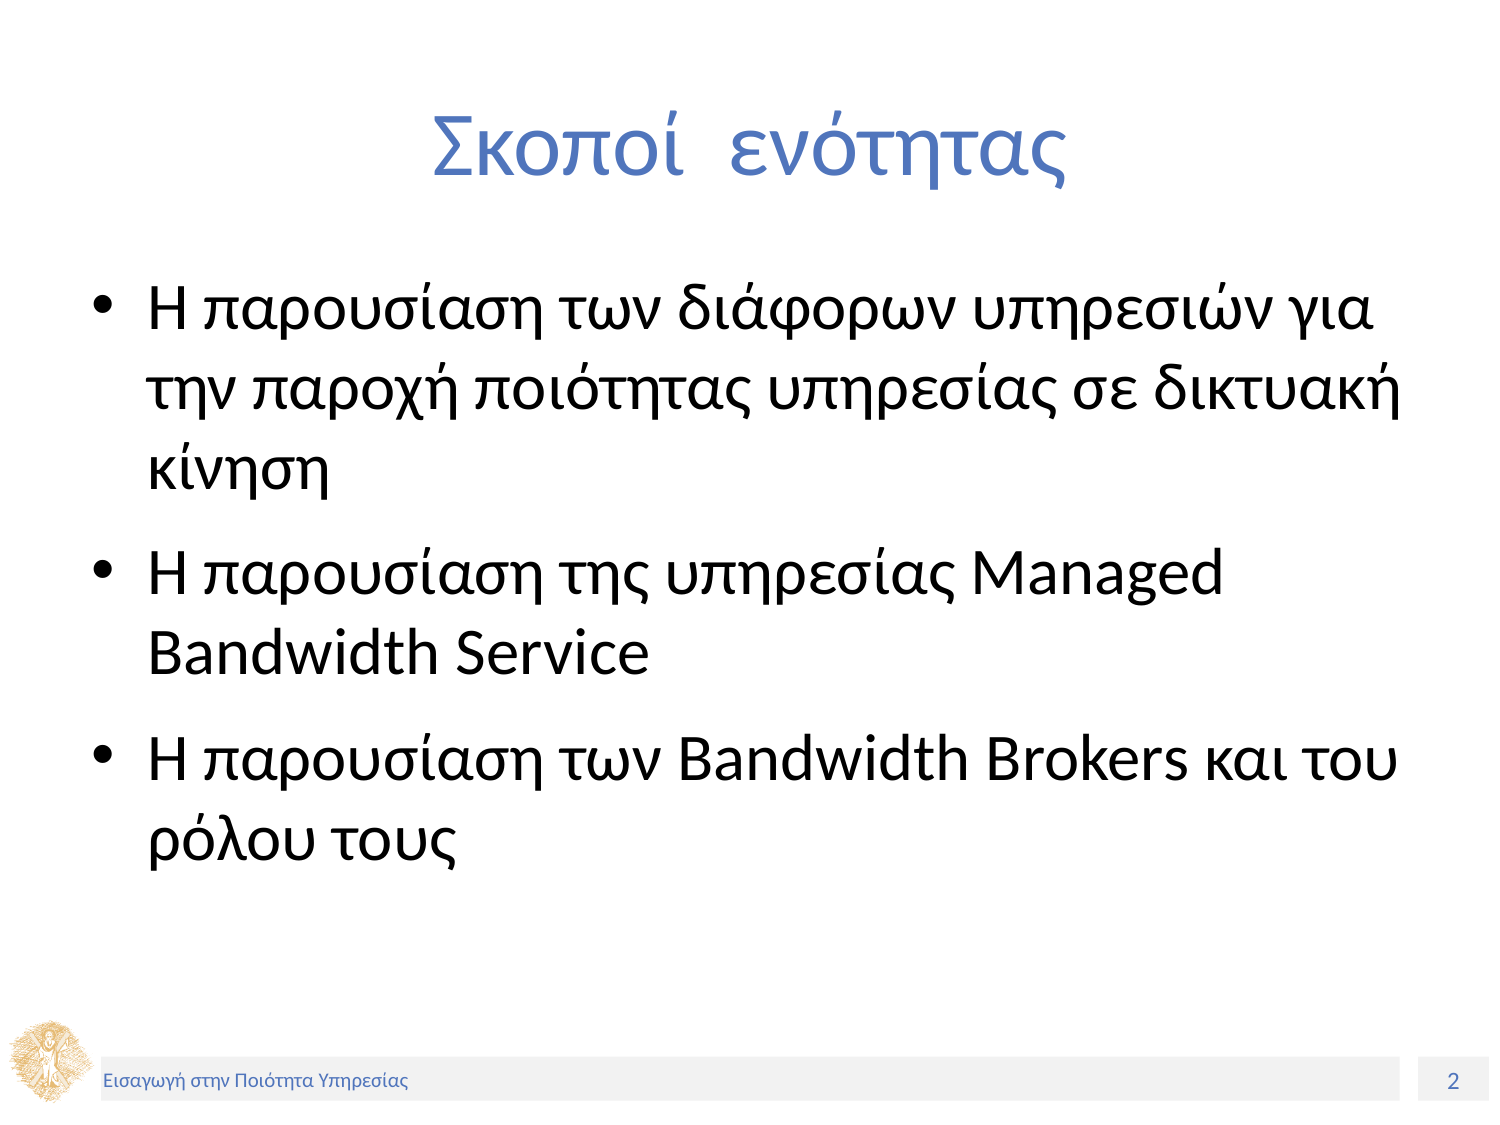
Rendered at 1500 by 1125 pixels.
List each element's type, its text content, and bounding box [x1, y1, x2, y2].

title Σκοποί ενότητας [75, 45, 1425, 233]
list Η παρουσίαση των διάφορων υπηρεσιών για την παροχή ποιότητας υπηρεσίας σε δικτυακή κίνηση Η παρουσίαση της υπηρεσίας Managed Bandwidth Service H παρουσίαση των Bandwidth Brokers και του ρόλου τους [76, 255, 1427, 998]
picture [3, 1012, 101, 1106]
